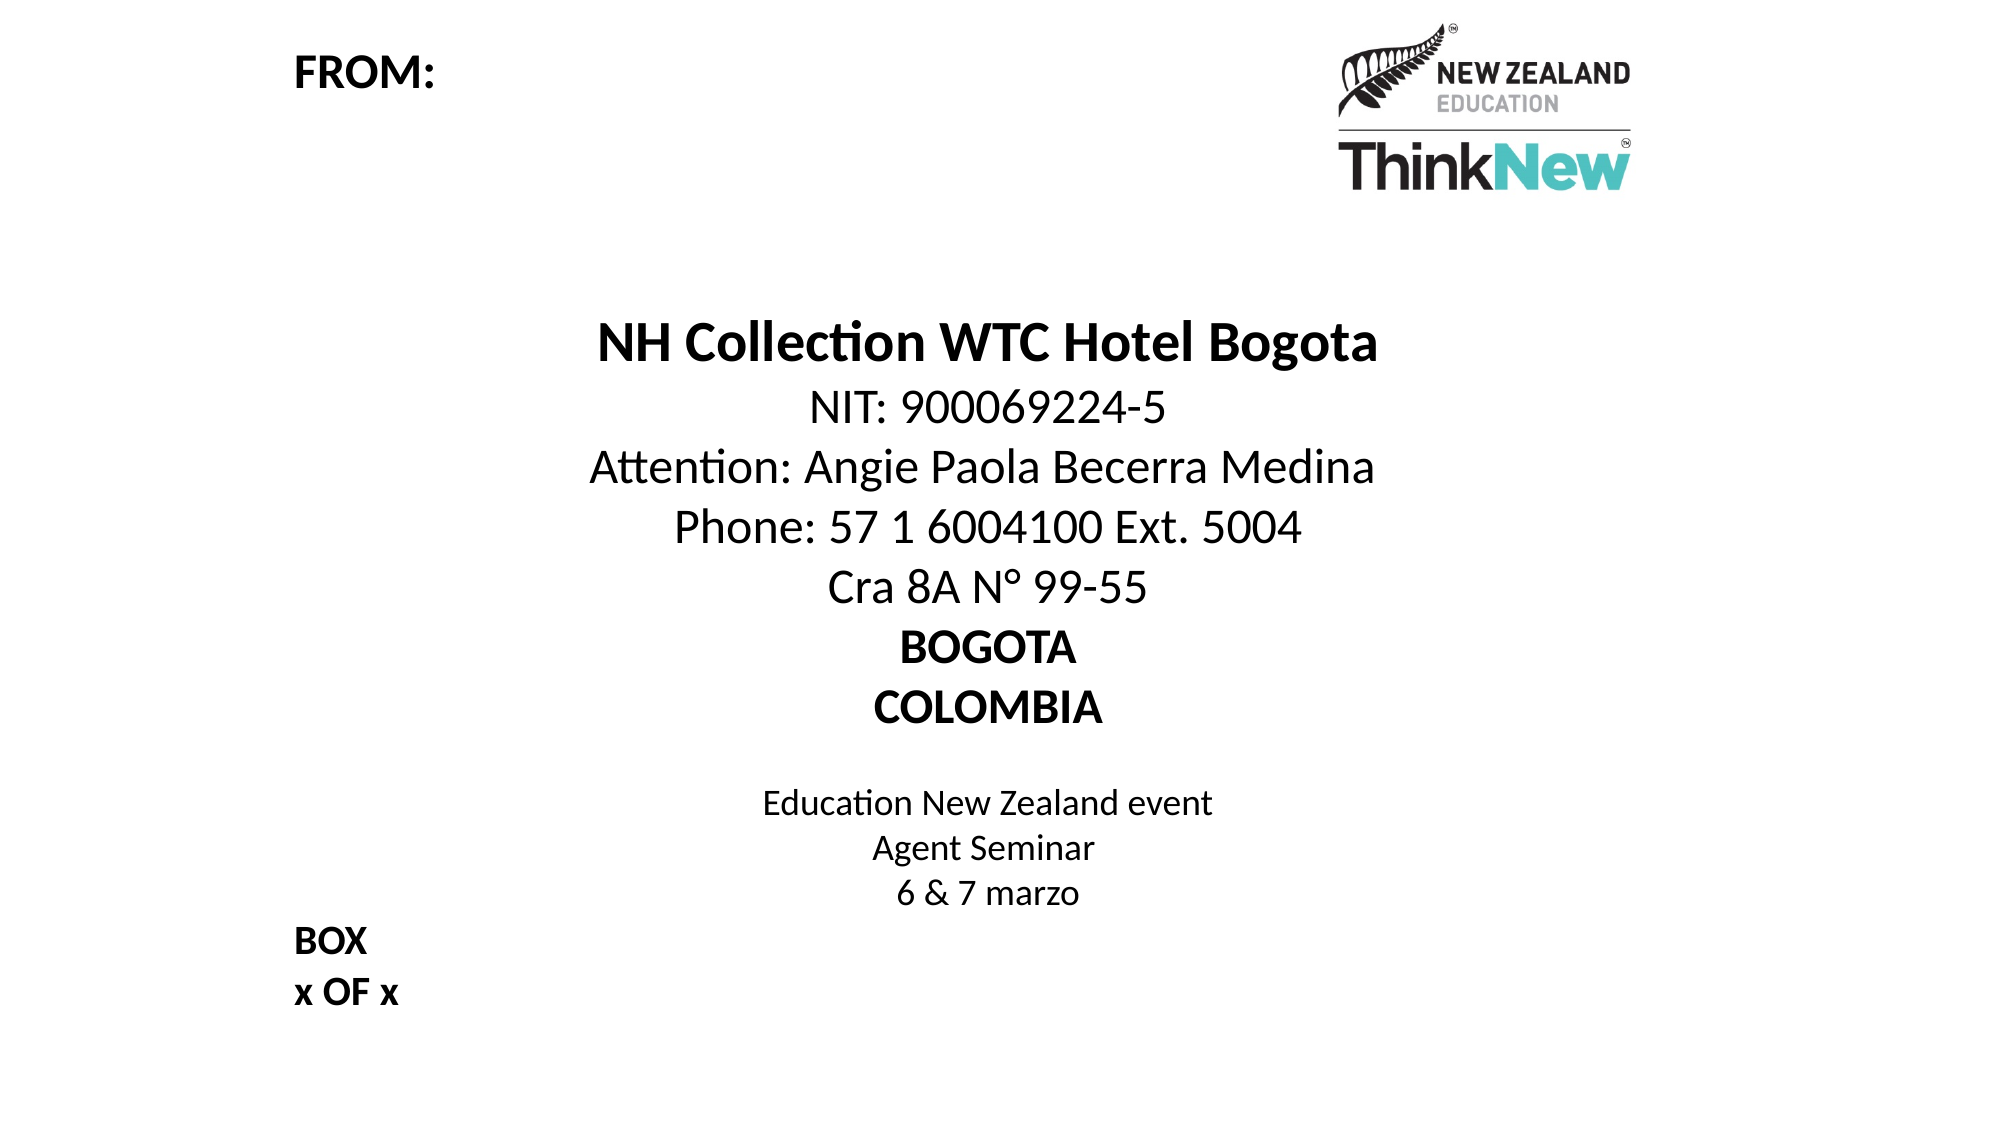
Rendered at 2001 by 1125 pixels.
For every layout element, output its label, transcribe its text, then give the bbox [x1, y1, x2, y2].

picture [1318, 2, 1650, 210]
text_box FROM: NH Collection WTC Hotel Bogota NIT: 900069224-5 Attention: Angie Paola Becerra Medina Phone: 57 1 6004100 Ext. 5004 Cra 8A N° 99-55 BOGOTA COLOMBIA Education New Zealand event Agent Seminar 6 & 7 marzo BOX x OF x [279, 30, 1697, 1066]
